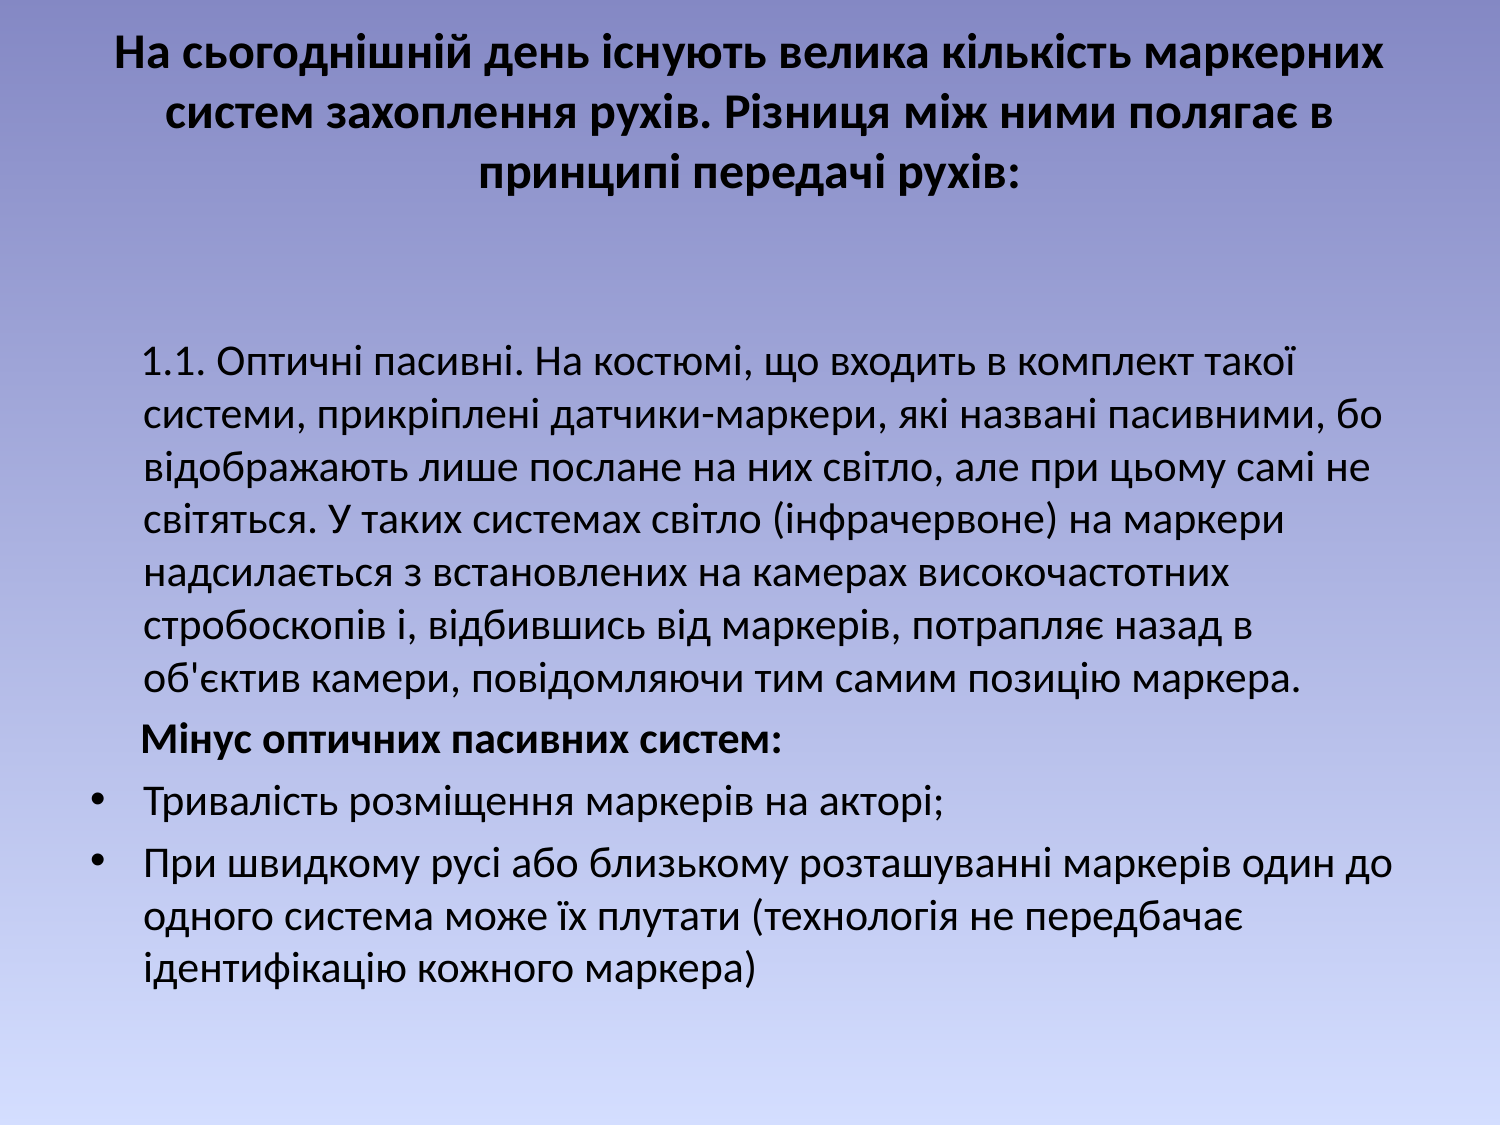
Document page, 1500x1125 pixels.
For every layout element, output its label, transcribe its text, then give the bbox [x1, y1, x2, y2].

title На сьогоднішній день існують велика кількість маркерних систем захоплення рухів. Різниця між ними полягає в принципі передачі рухів: [75, 45, 1425, 233]
list 1.1. Оптичні пасивні. На костюмі, що входить в комплект такої системи, прикріплені датчики-маркери, які названі пасивними, бо відображають лише послане на них світло, але при цьому самі не світяться. У таких системах світло (інфрачервоне) на маркери надсилається з встановлених на камерах високочастотних стробоскопів і, відбившись від маркерів, потрапляє назад в об'єктив камери, повідомляючи тим самим позицію маркера. Мінус оптичних пасивних систем: Тривалість розміщення маркерів на акторі; При швидкому русі або близькому розташуванні маркерів один до одного система може їх плутати (технологія не передбачає ідентифікацію кожного маркера) [75, 262, 1425, 1005]
